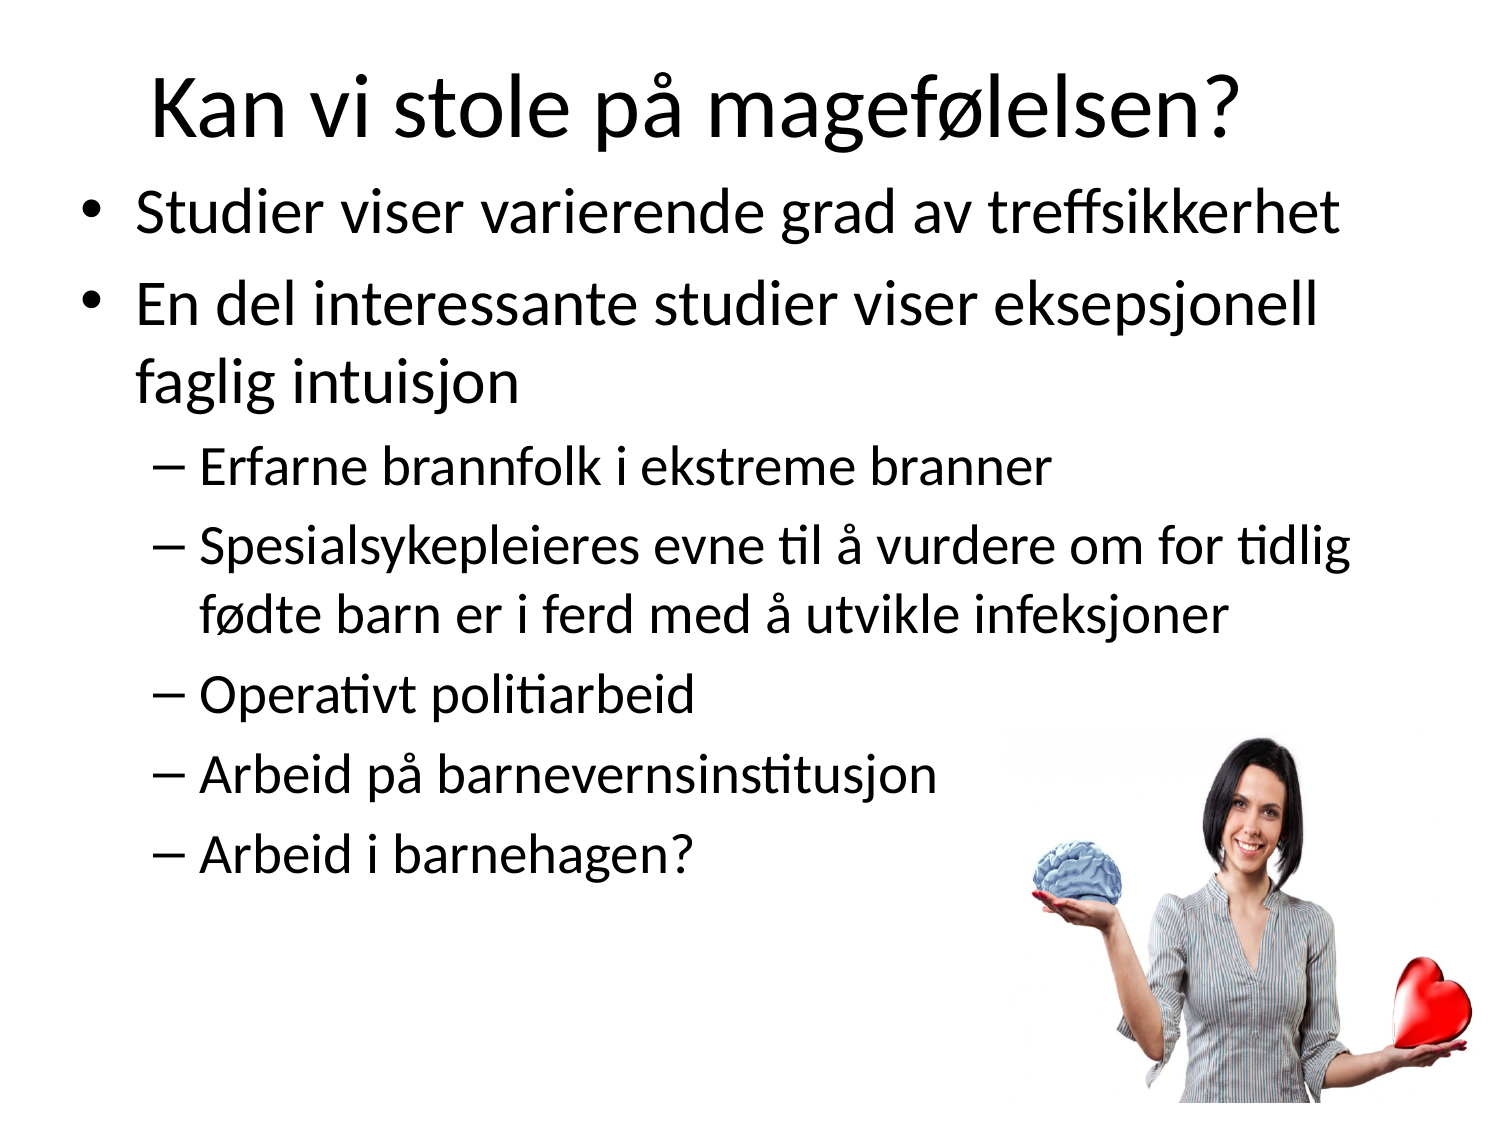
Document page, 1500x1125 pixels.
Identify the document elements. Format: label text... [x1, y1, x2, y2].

list Studier viser varierende grad av treffsikkerhet En del interessante studier viser eksepsjonell faglig intuisjon Erfarne brannfolk i ekstreme branner Spesialsykepleieres evne til å vurdere om for tidlig fødte barn er i ferd med å utvikle infeksjoner Operativt politiarbeid Arbeid på barnevernsinstitusjon Arbeid i barnehagen? [64, 160, 1403, 899]
title Kan vi stole på magefølelsen? [29, 19, 1367, 182]
picture [1004, 727, 1496, 1103]
